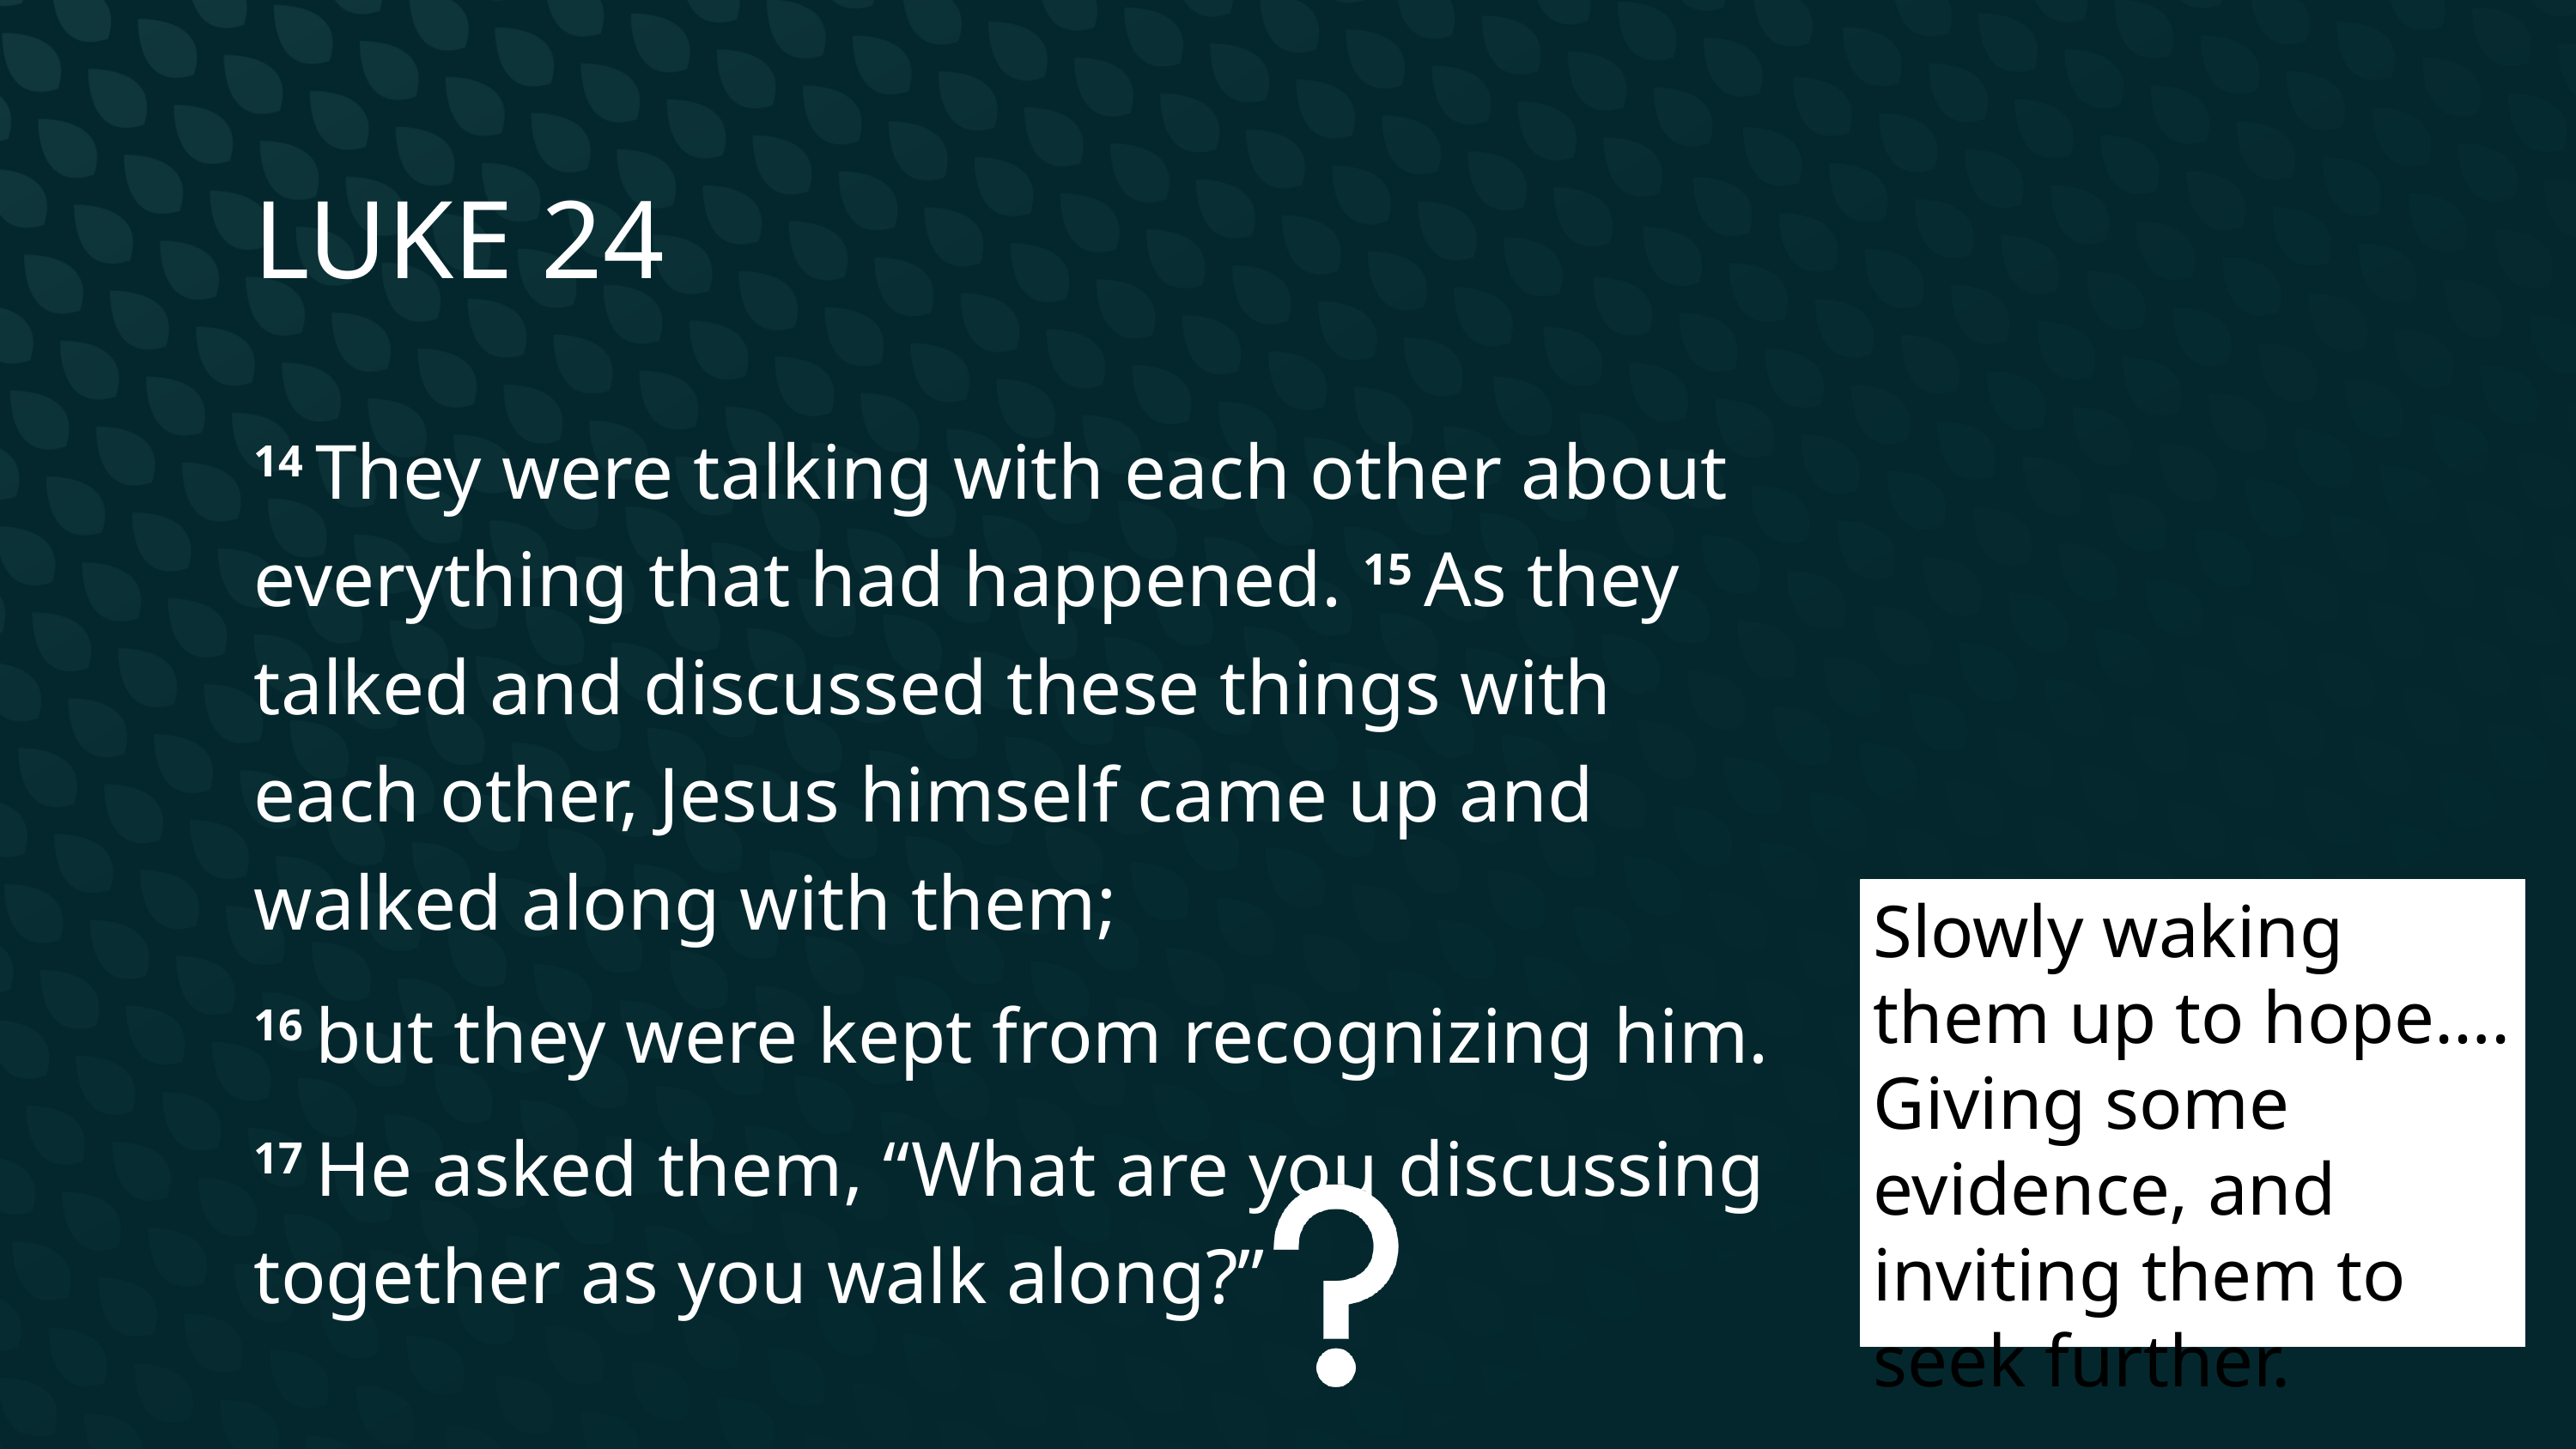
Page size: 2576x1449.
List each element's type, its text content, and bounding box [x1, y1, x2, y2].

list 14 They were talking with each other about everything that had happened. 15 As they talked and discussed these things with each other, Jesus himself came up and walked along with them; 16 but they were kept from recognizing him. 17 He asked them, “What are you discussing together as you walk along?” [240, 399, 1808, 1390]
text_box Luke 24 [240, 87, 1558, 400]
text_box Slowly waking them up to hope…. Giving some evidence, and inviting them to seek further. [1860, 879, 2525, 1347]
picture [0, 0, 2576, 1449]
